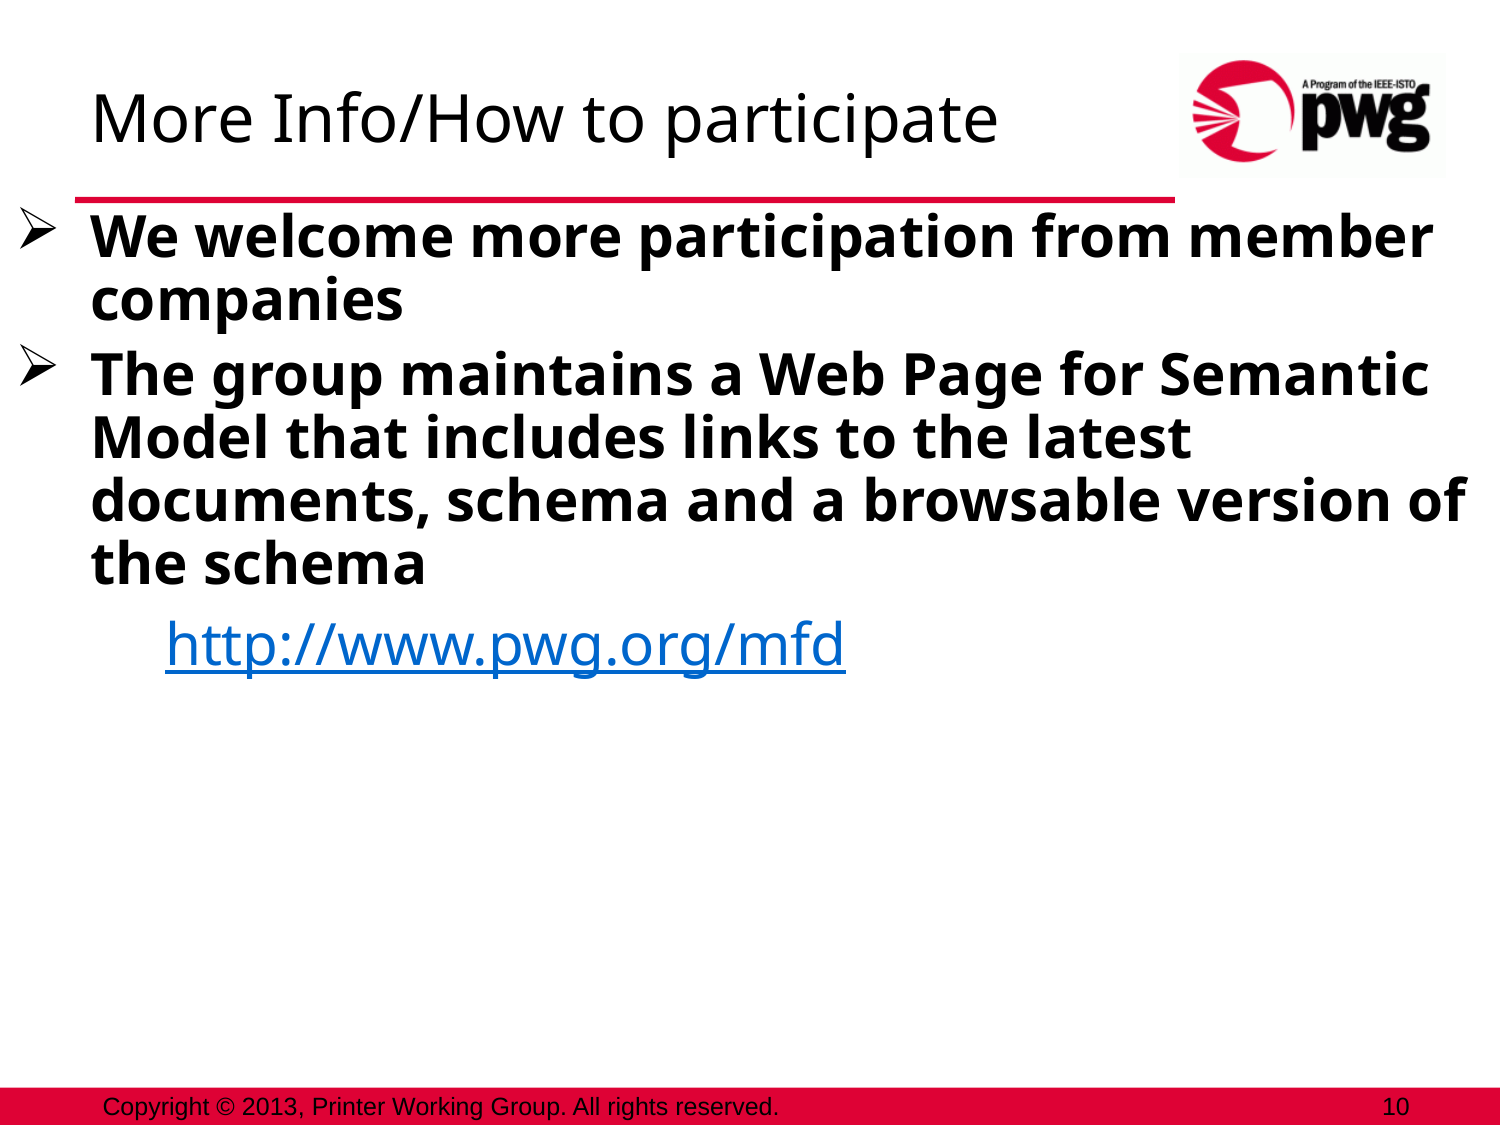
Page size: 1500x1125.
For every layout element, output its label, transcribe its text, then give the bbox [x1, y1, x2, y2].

picture [1179, 53, 1446, 178]
title More Info/How to participate [74, 44, 1163, 188]
list We welcome more participation from member companies The group maintains a Web Page for Semantic Model that includes links to the latest documents, schema and a browsable version of the schema http://www.pwg.org/mfd [0, 199, 1500, 988]
footer Copyright © 2013, Printer Working Group. All rights reserved. [87, 1086, 826, 1125]
slide_number 10 [1074, 1086, 1426, 1125]
